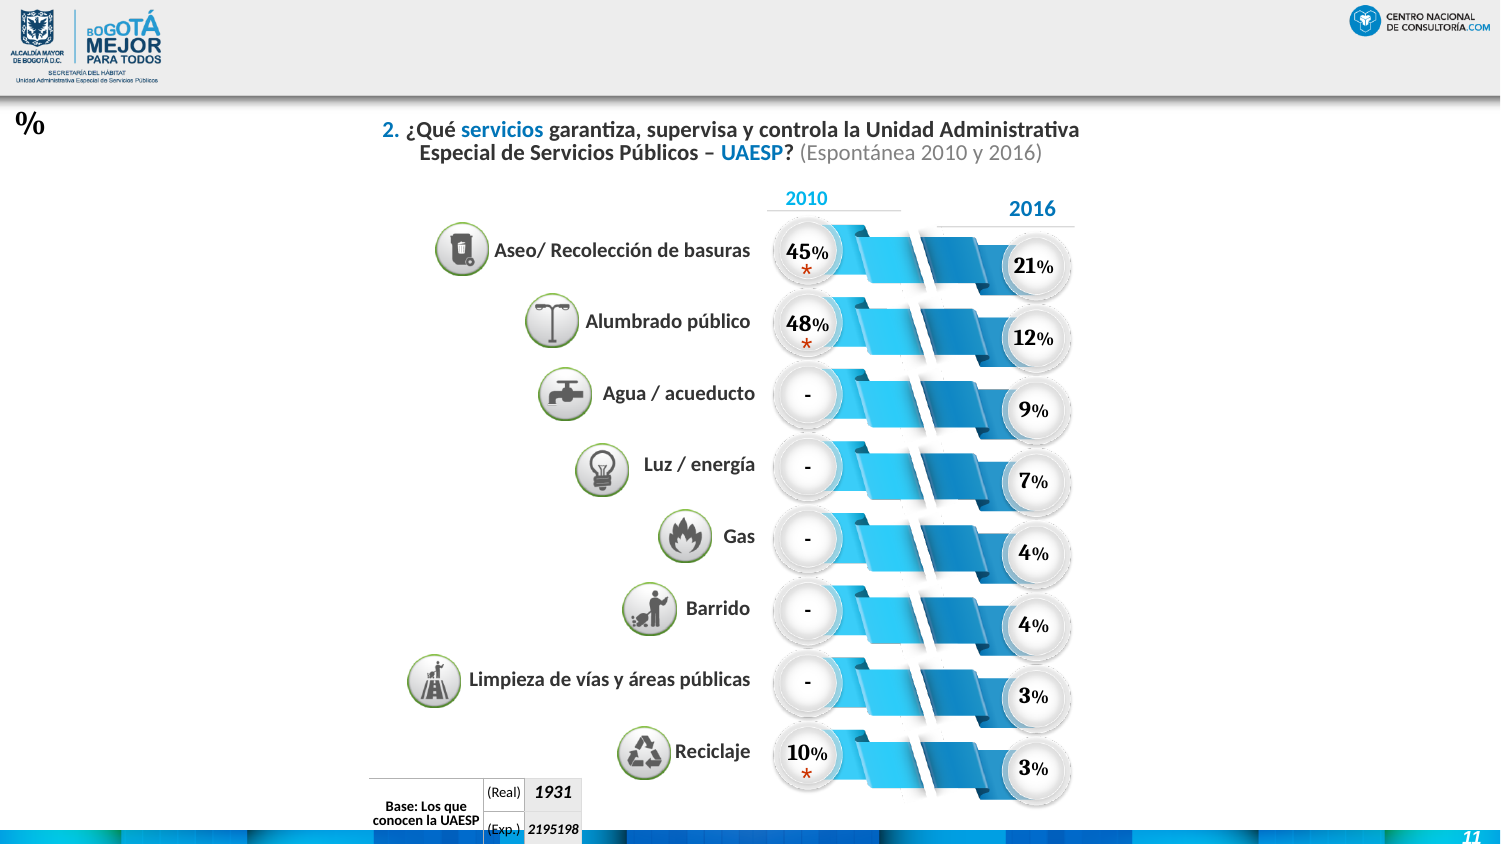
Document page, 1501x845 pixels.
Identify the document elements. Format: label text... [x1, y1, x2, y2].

picture [0, 0, 1501, 117]
picture [769, 208, 1075, 818]
table_cell Agua / acueducto [412, 359, 764, 431]
table_header Base: Los que conocen la UAESP [369, 779, 483, 844]
table_header 2. ¿Qué servicios garantiza, supervisa y controla la Unidad Administrativa Especial de Servicios Públicos – UAESP? (Espontánea 2010 y 2016) [372, 108, 1091, 169]
picture [435, 222, 490, 277]
table_header 1931 [525, 789, 581, 811]
picture [537, 367, 592, 421]
table_header 2016 [1001, 192, 1064, 207]
table_cell Reciclaje [412, 717, 764, 789]
table_header Aseo/ Recolección de basuras [412, 216, 764, 288]
table_cell Luz / energía [412, 431, 764, 503]
picture [622, 581, 677, 636]
table_cell Limpieza de vías y áreas públicas [412, 646, 764, 717]
picture [0, 823, 369, 844]
picture [582, 823, 1501, 844]
picture [524, 293, 579, 348]
text_box % [0, 94, 62, 149]
picture [407, 654, 462, 708]
table_cell Alumbrado público [412, 288, 764, 359]
table_cell 2195198 [525, 812, 581, 844]
table_header 2010 [775, 183, 838, 207]
picture [657, 509, 712, 563]
picture [574, 442, 629, 497]
table_cell (Exp.) [484, 812, 524, 844]
table_header (Real) [484, 789, 524, 811]
table_cell Barrido [412, 574, 764, 646]
table_cell Gas [412, 503, 764, 574]
picture [617, 726, 671, 781]
text_box 11 [1434, 830, 1501, 844]
